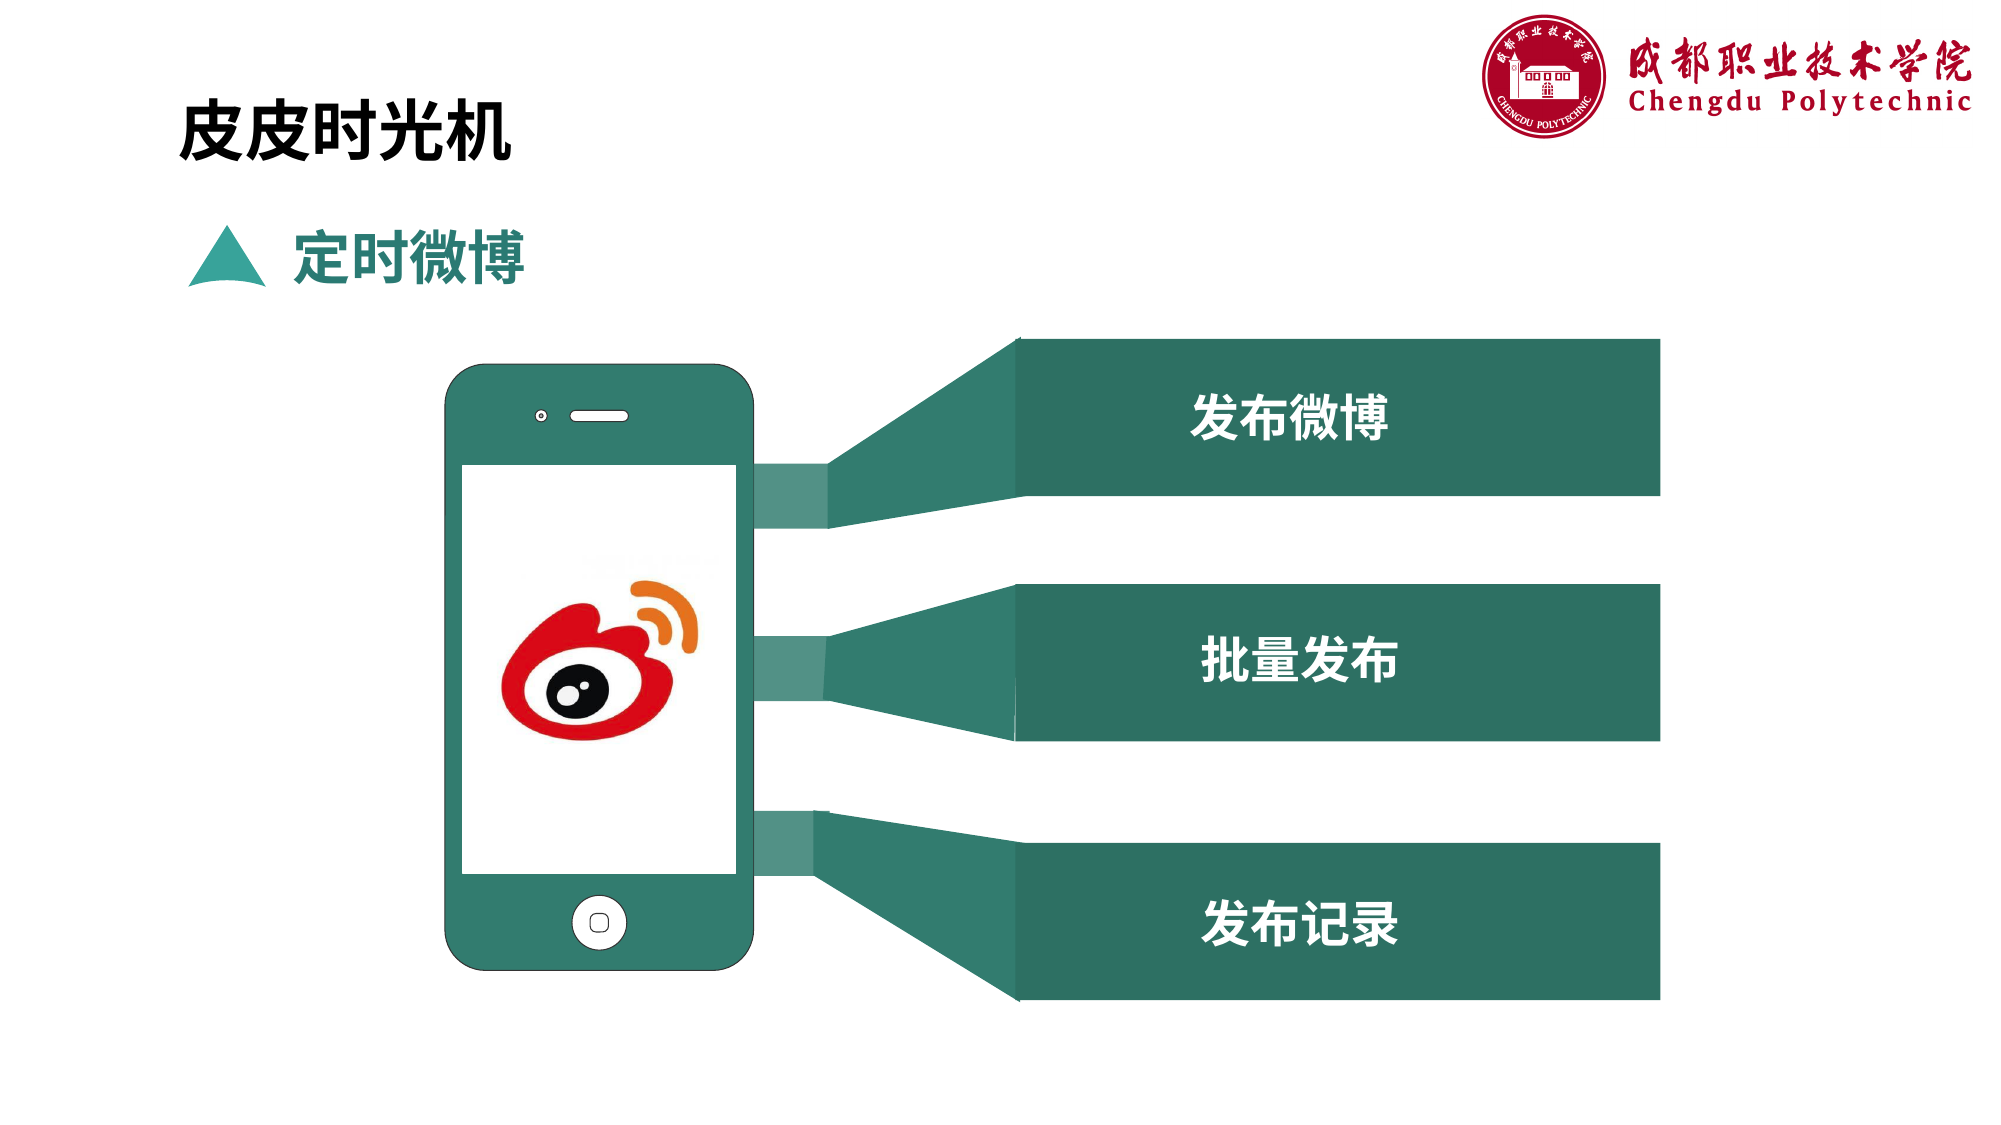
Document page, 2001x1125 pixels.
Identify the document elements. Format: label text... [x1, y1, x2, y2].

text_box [444, 364, 754, 971]
text_box [185, 222, 269, 289]
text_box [753, 584, 1661, 742]
picture [1481, 0, 1973, 148]
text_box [753, 810, 1661, 1003]
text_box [753, 336, 1661, 529]
text_box 皮皮时光机 [163, 42, 1149, 225]
text_box 定时微博 [272, 213, 547, 299]
